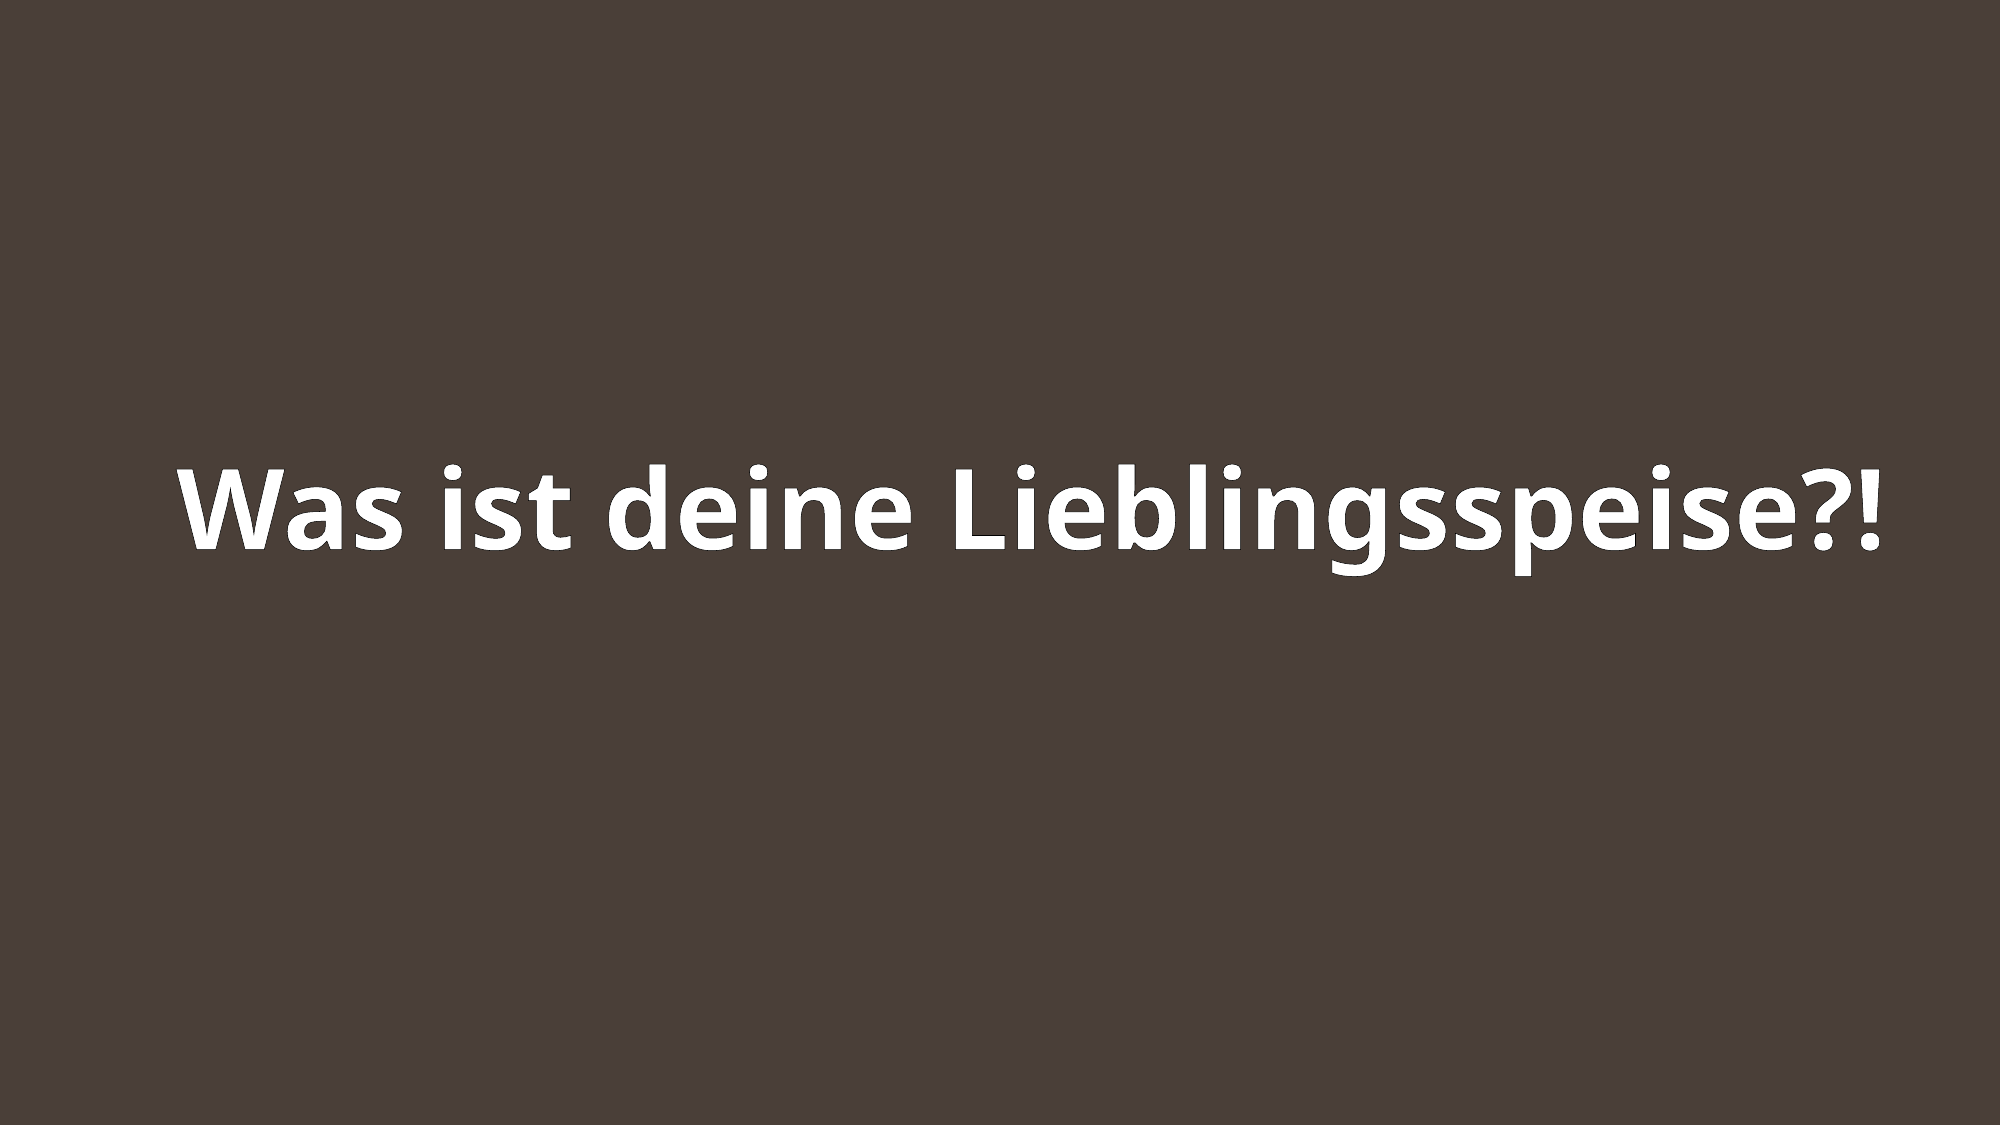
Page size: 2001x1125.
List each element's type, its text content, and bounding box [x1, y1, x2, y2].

text_box Was ist deine Lieblingsspeise?! [160, 429, 1903, 580]
